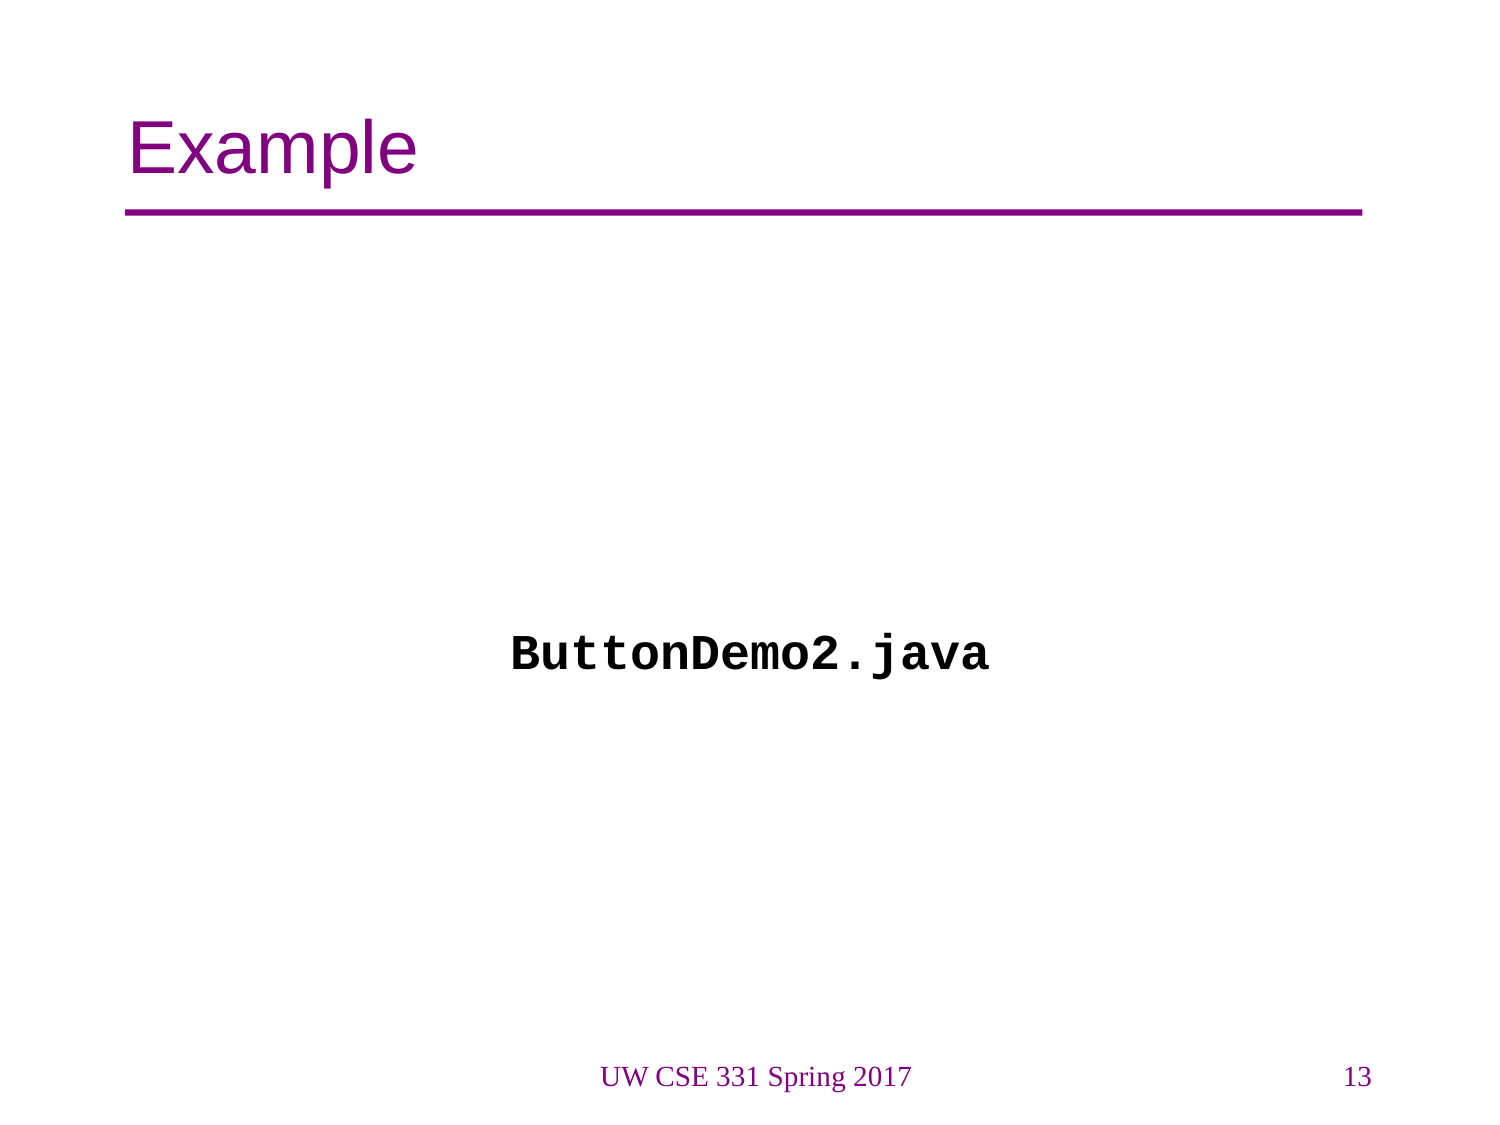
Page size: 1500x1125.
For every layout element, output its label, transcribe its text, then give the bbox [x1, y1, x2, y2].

footer UW CSE 331 Spring 2017 [474, 1049, 1038, 1125]
slide_number 13 [1074, 1049, 1388, 1125]
title Example [112, 50, 1388, 238]
list ButtonDemo2.java [112, 262, 1388, 1000]
